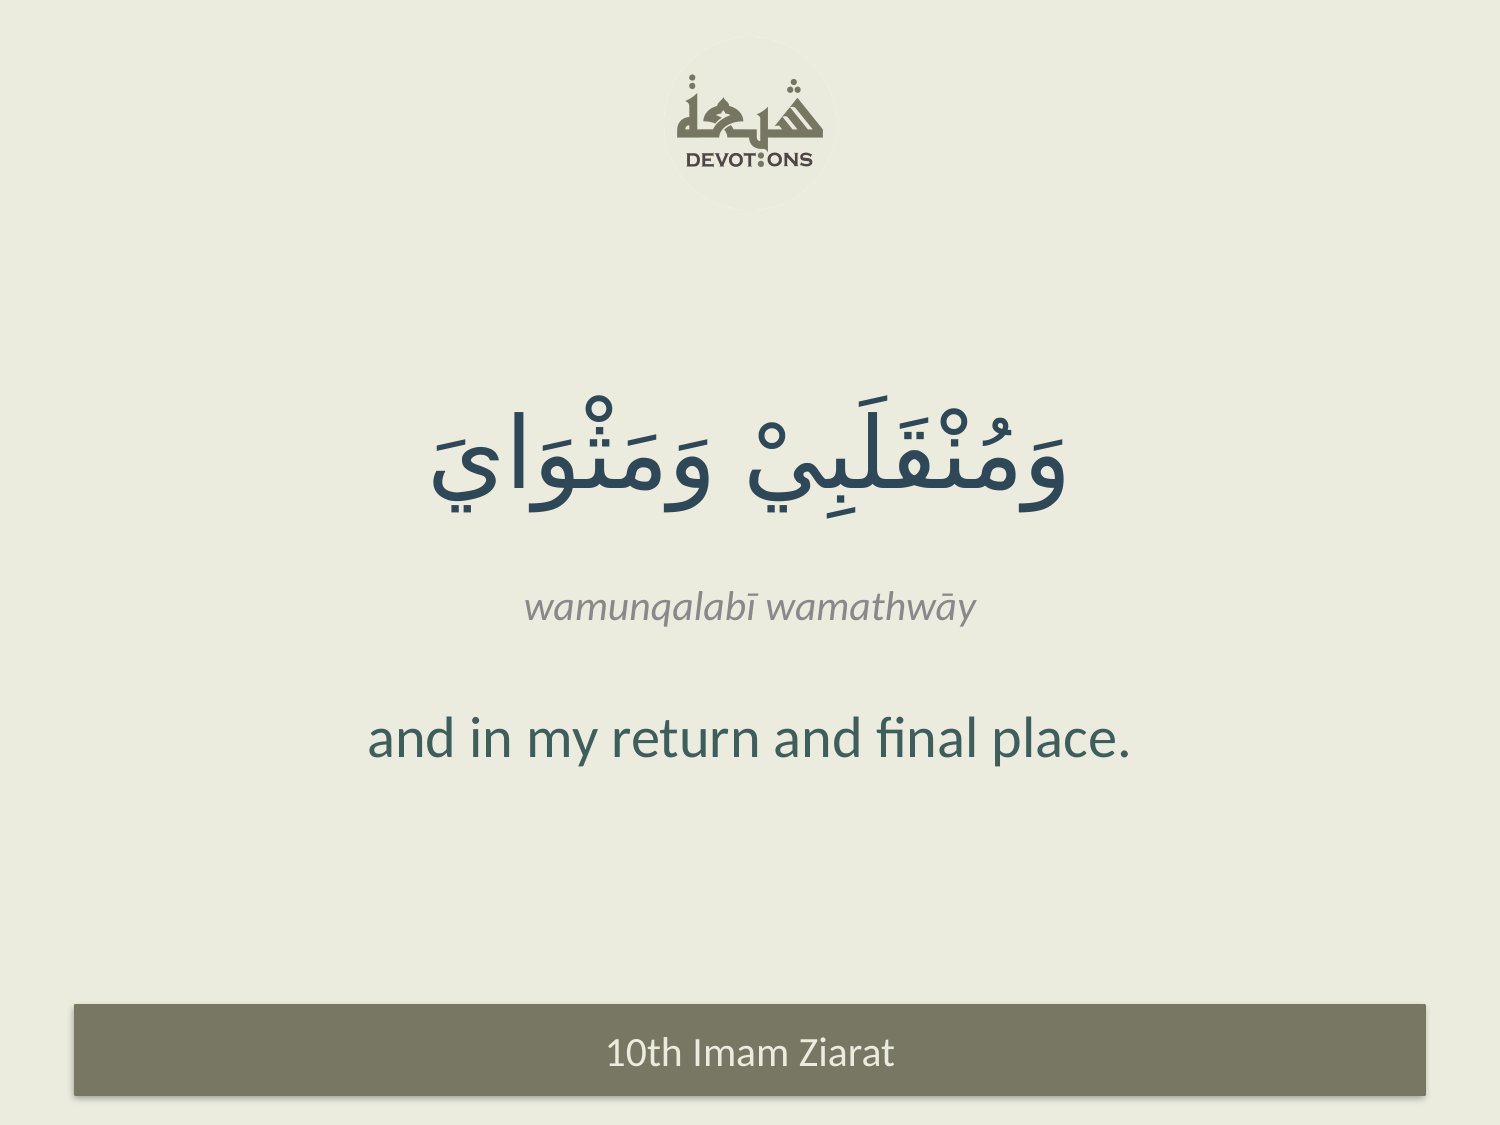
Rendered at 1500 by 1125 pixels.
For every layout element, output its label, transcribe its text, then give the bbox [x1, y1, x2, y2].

text_box 10th Imam Ziarat [589, 1017, 911, 1083]
text_box [74, 1004, 1426, 1096]
text_box وَمُنْقَلَبِيْ وَمَثْوَايَ wamunqalabī wamathwāy and in my return and final place. [74, 381, 1425, 776]
picture [656, 29, 844, 218]
